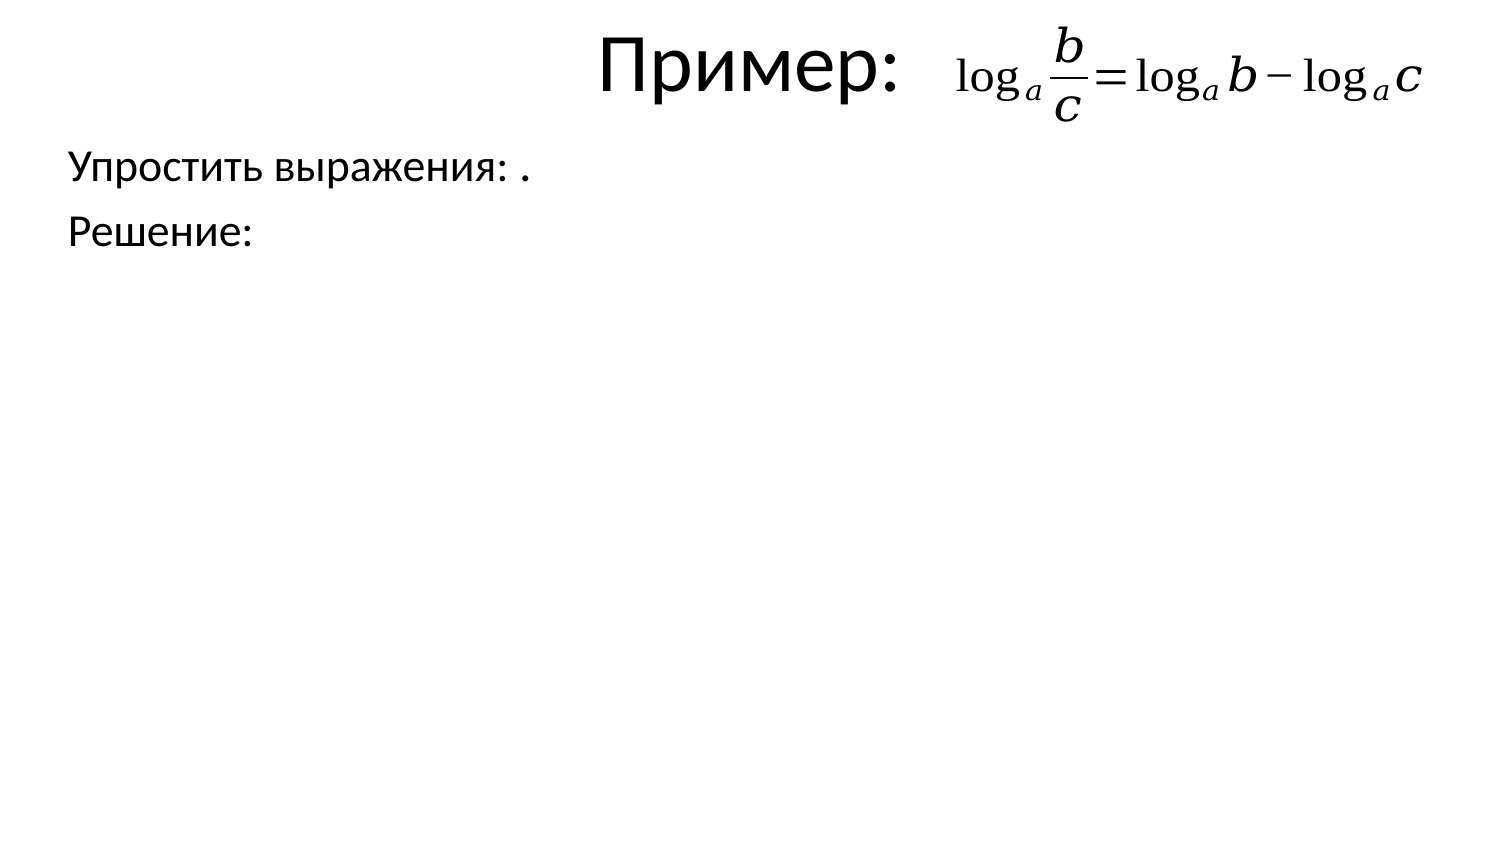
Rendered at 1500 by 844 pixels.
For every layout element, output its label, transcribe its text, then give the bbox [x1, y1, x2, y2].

text_box Пример: [74, 0, 1425, 142]
